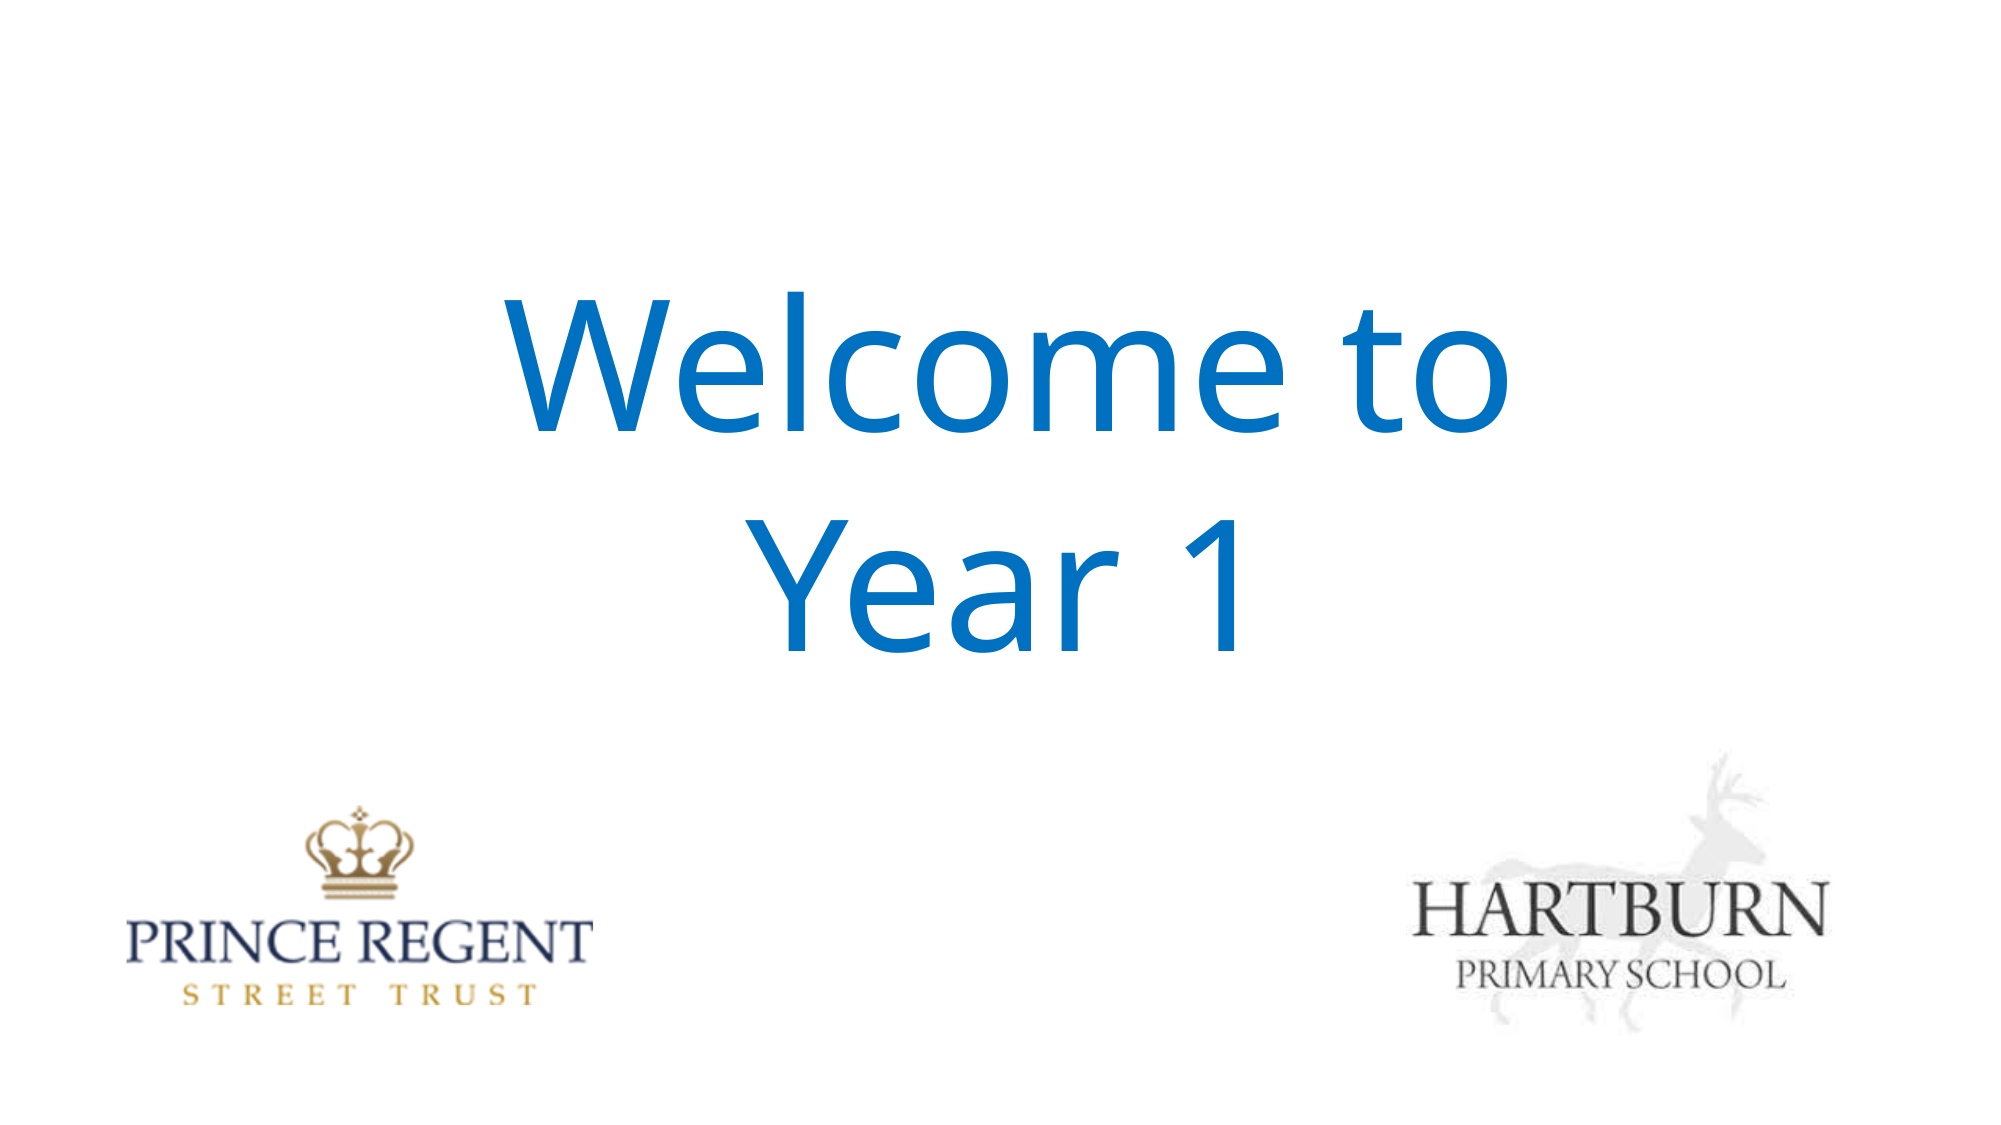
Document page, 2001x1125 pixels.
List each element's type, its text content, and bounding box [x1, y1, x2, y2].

picture [1406, 749, 1837, 1036]
text_box Welcome to Year 1 [487, 240, 1534, 696]
picture [125, 749, 595, 1062]
